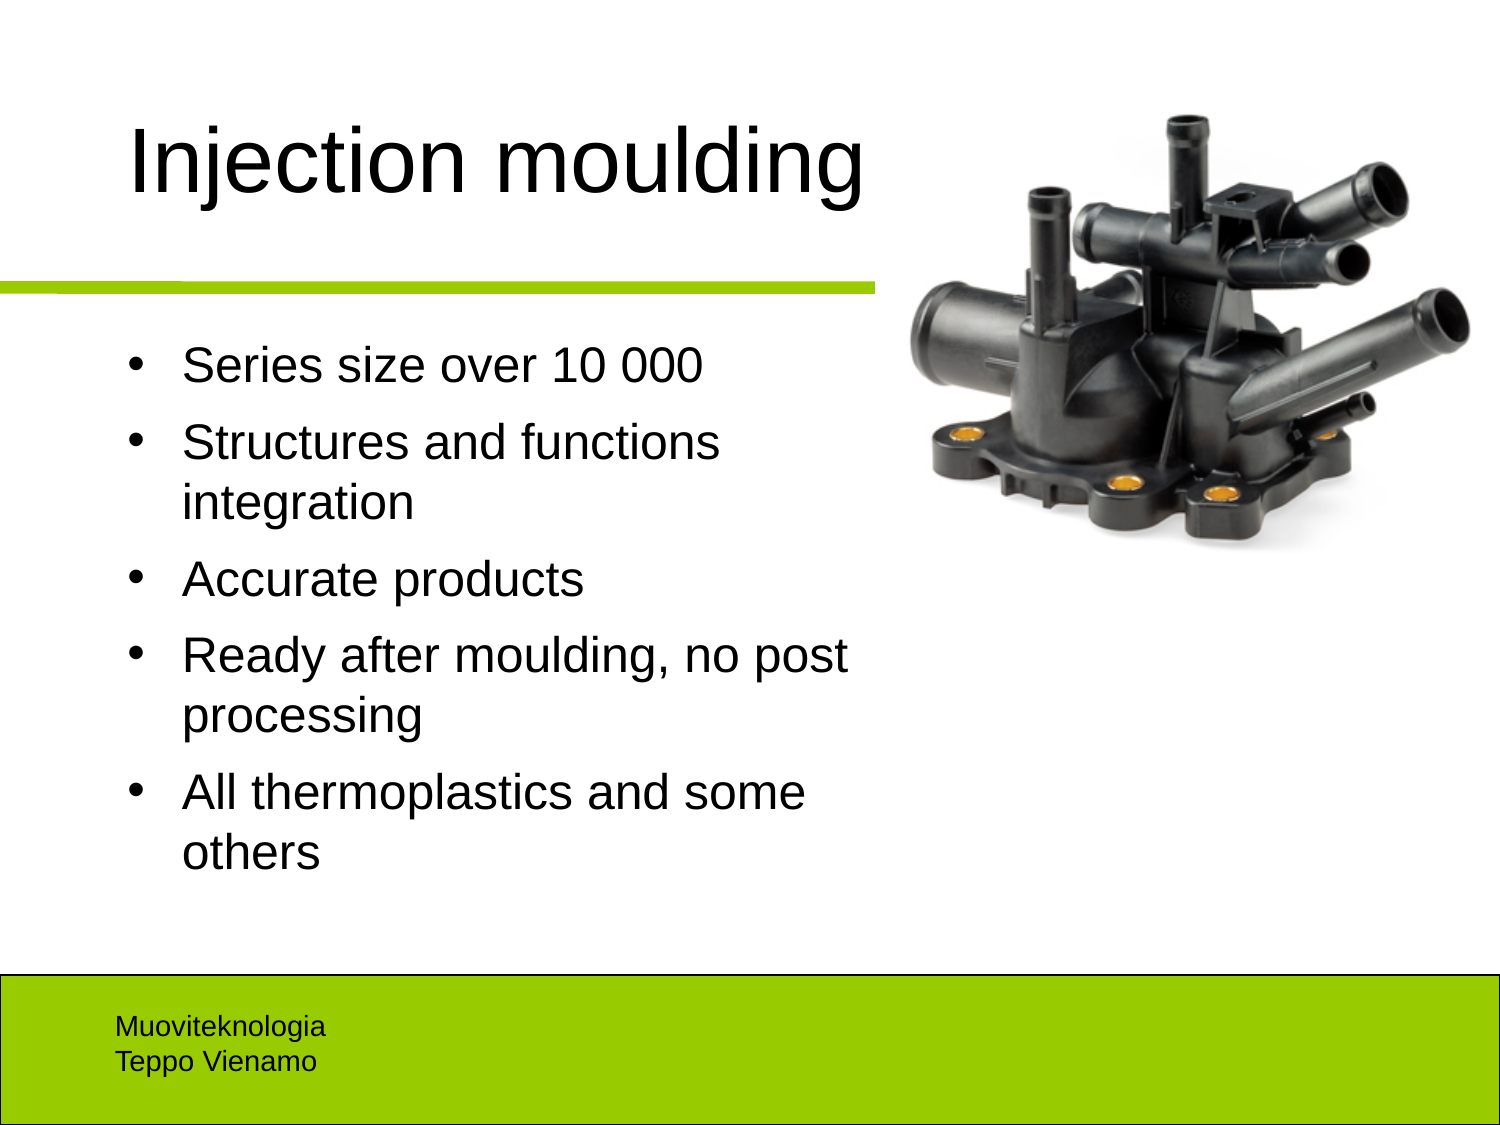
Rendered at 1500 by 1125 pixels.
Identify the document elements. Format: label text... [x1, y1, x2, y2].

picture [874, 86, 1500, 594]
title Injection moulding [112, 62, 1388, 250]
footer Muoviteknologia Teppo Vienamo [99, 999, 574, 1086]
list Series size over 10 000 Structures and functions integration Accurate products Ready after moulding, no post processing All thermoplastics and some others [112, 324, 928, 1000]
